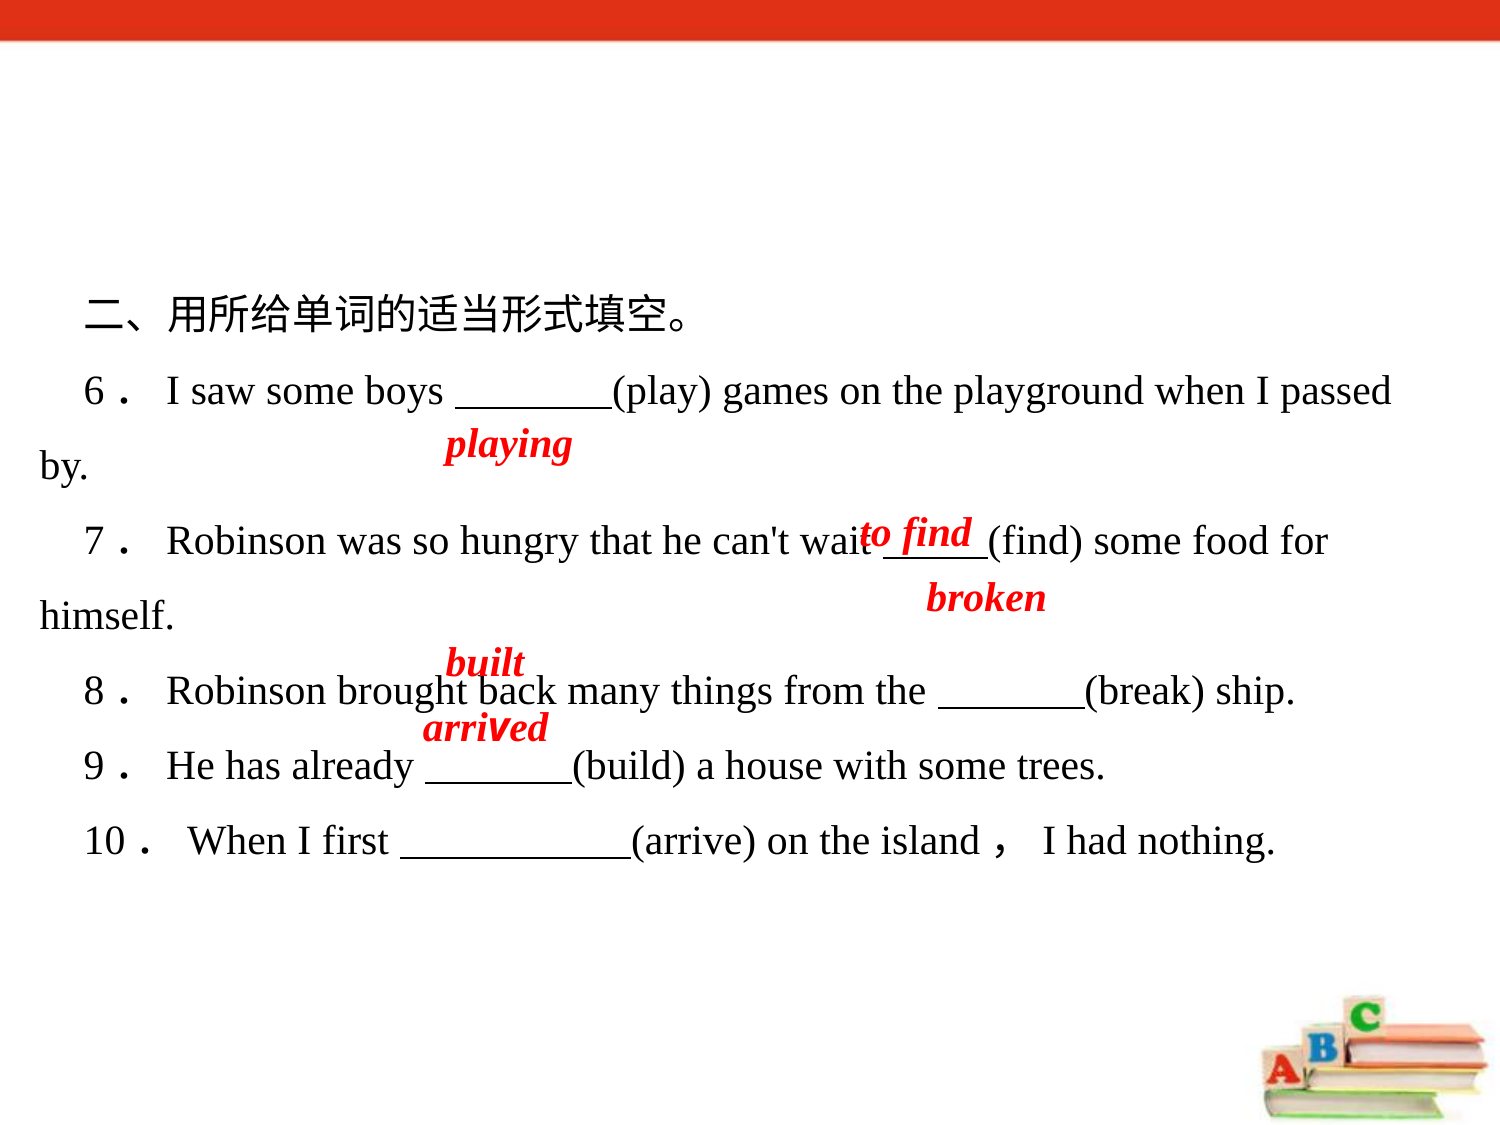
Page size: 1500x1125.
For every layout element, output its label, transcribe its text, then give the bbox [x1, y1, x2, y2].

text_box built [430, 627, 540, 692]
text_box broken [911, 562, 1062, 628]
text_box playing [430, 408, 589, 474]
text_box arrived [408, 692, 564, 758]
picture [0, 0, 1500, 1125]
text_box to find [844, 497, 987, 563]
text_box 二、用所给单词的适当形式填空。 6．I saw some boys (play) games on the playground when I passed by. 7．Robinson was so hungry that he can't wait (find) some food for himself. 8．Robinson brought back many things from the (break) ship. 9．He has already (build) a house with some trees. 10．When I first (arrive) on the island，I had nothing. [24, 330, 1447, 795]
